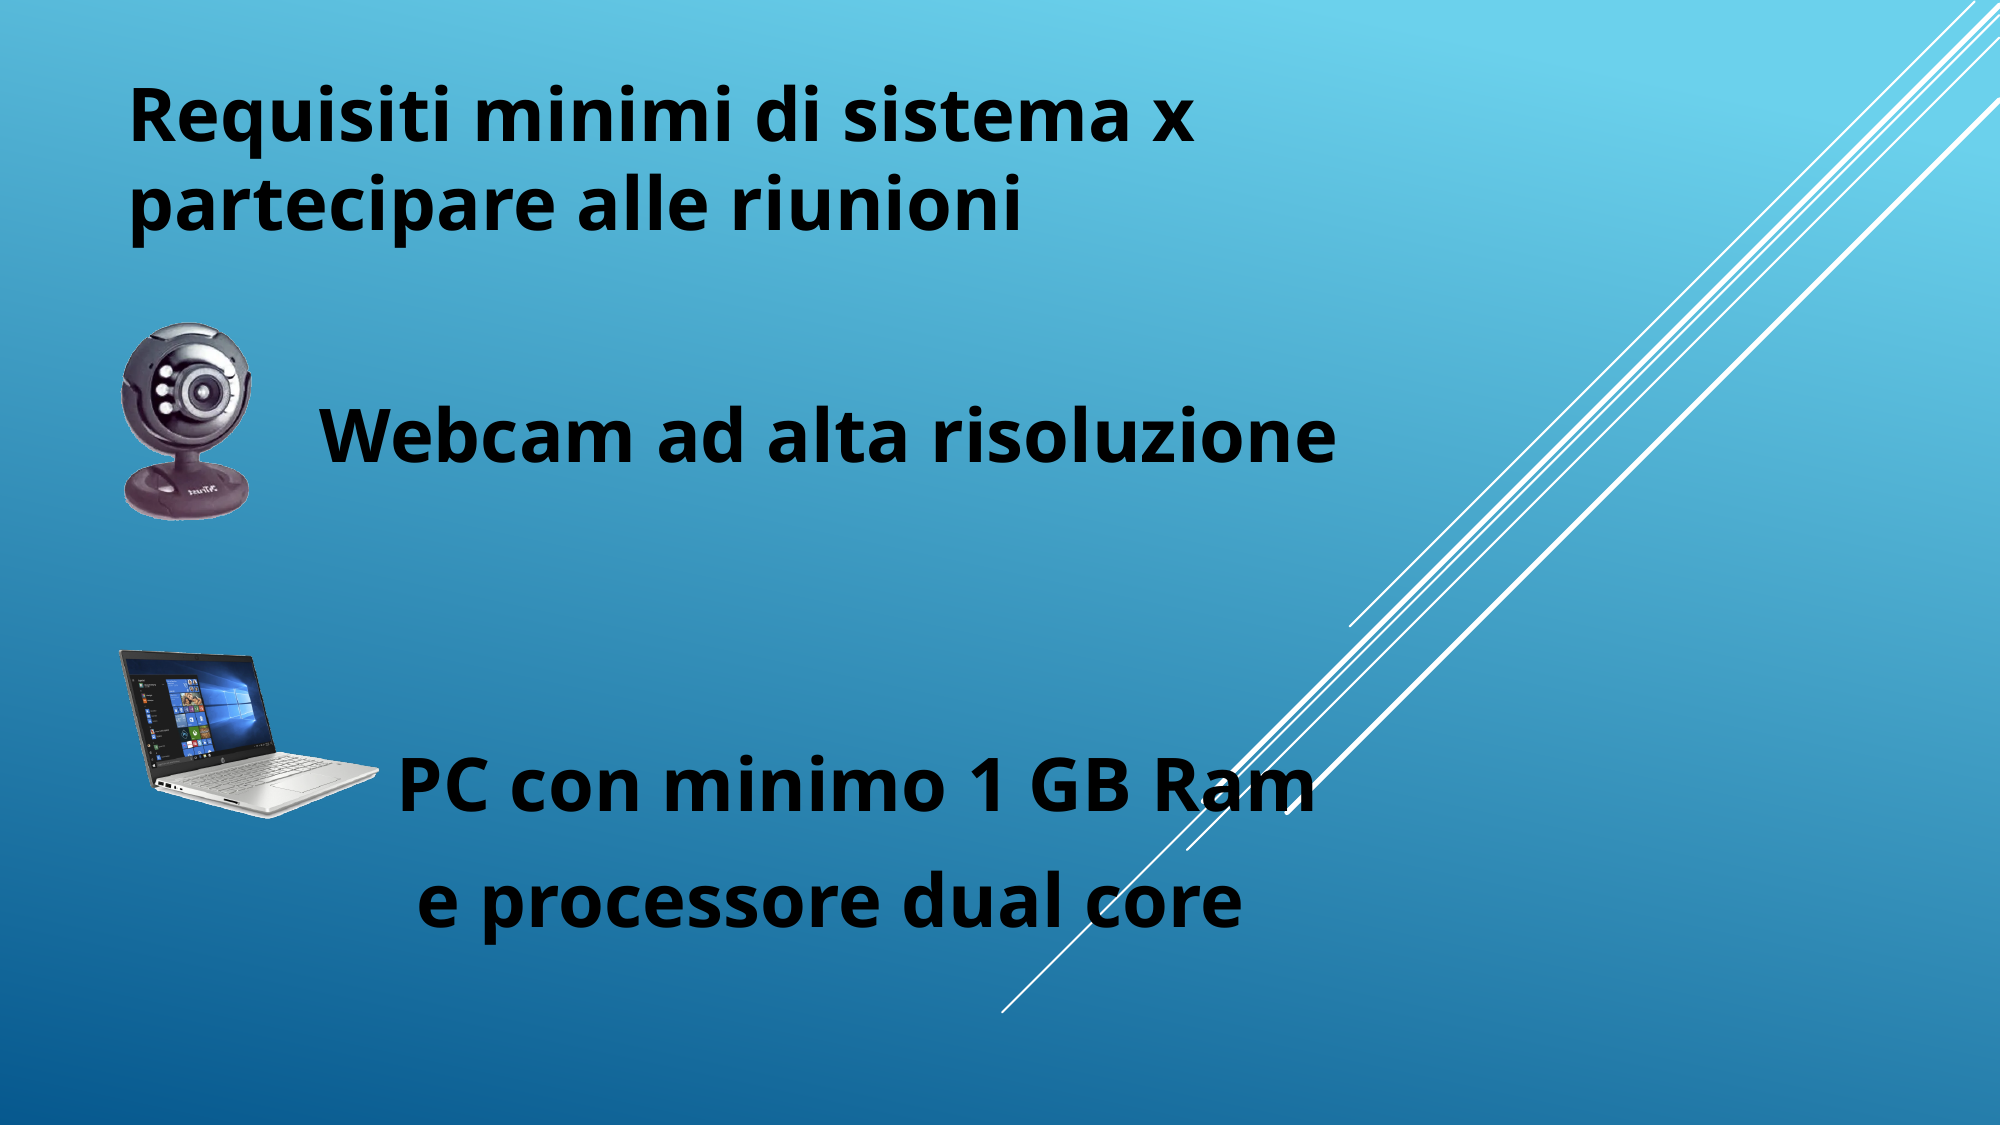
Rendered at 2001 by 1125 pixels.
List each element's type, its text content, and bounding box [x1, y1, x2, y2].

picture [113, 641, 386, 820]
picture [109, 314, 261, 529]
subtitle Requisiti minimi di sistema x partecipare alle riunioni Webcam ad alta risoluzione PC con minimo 1 GB Ram e processore dual core [112, 59, 1446, 950]
